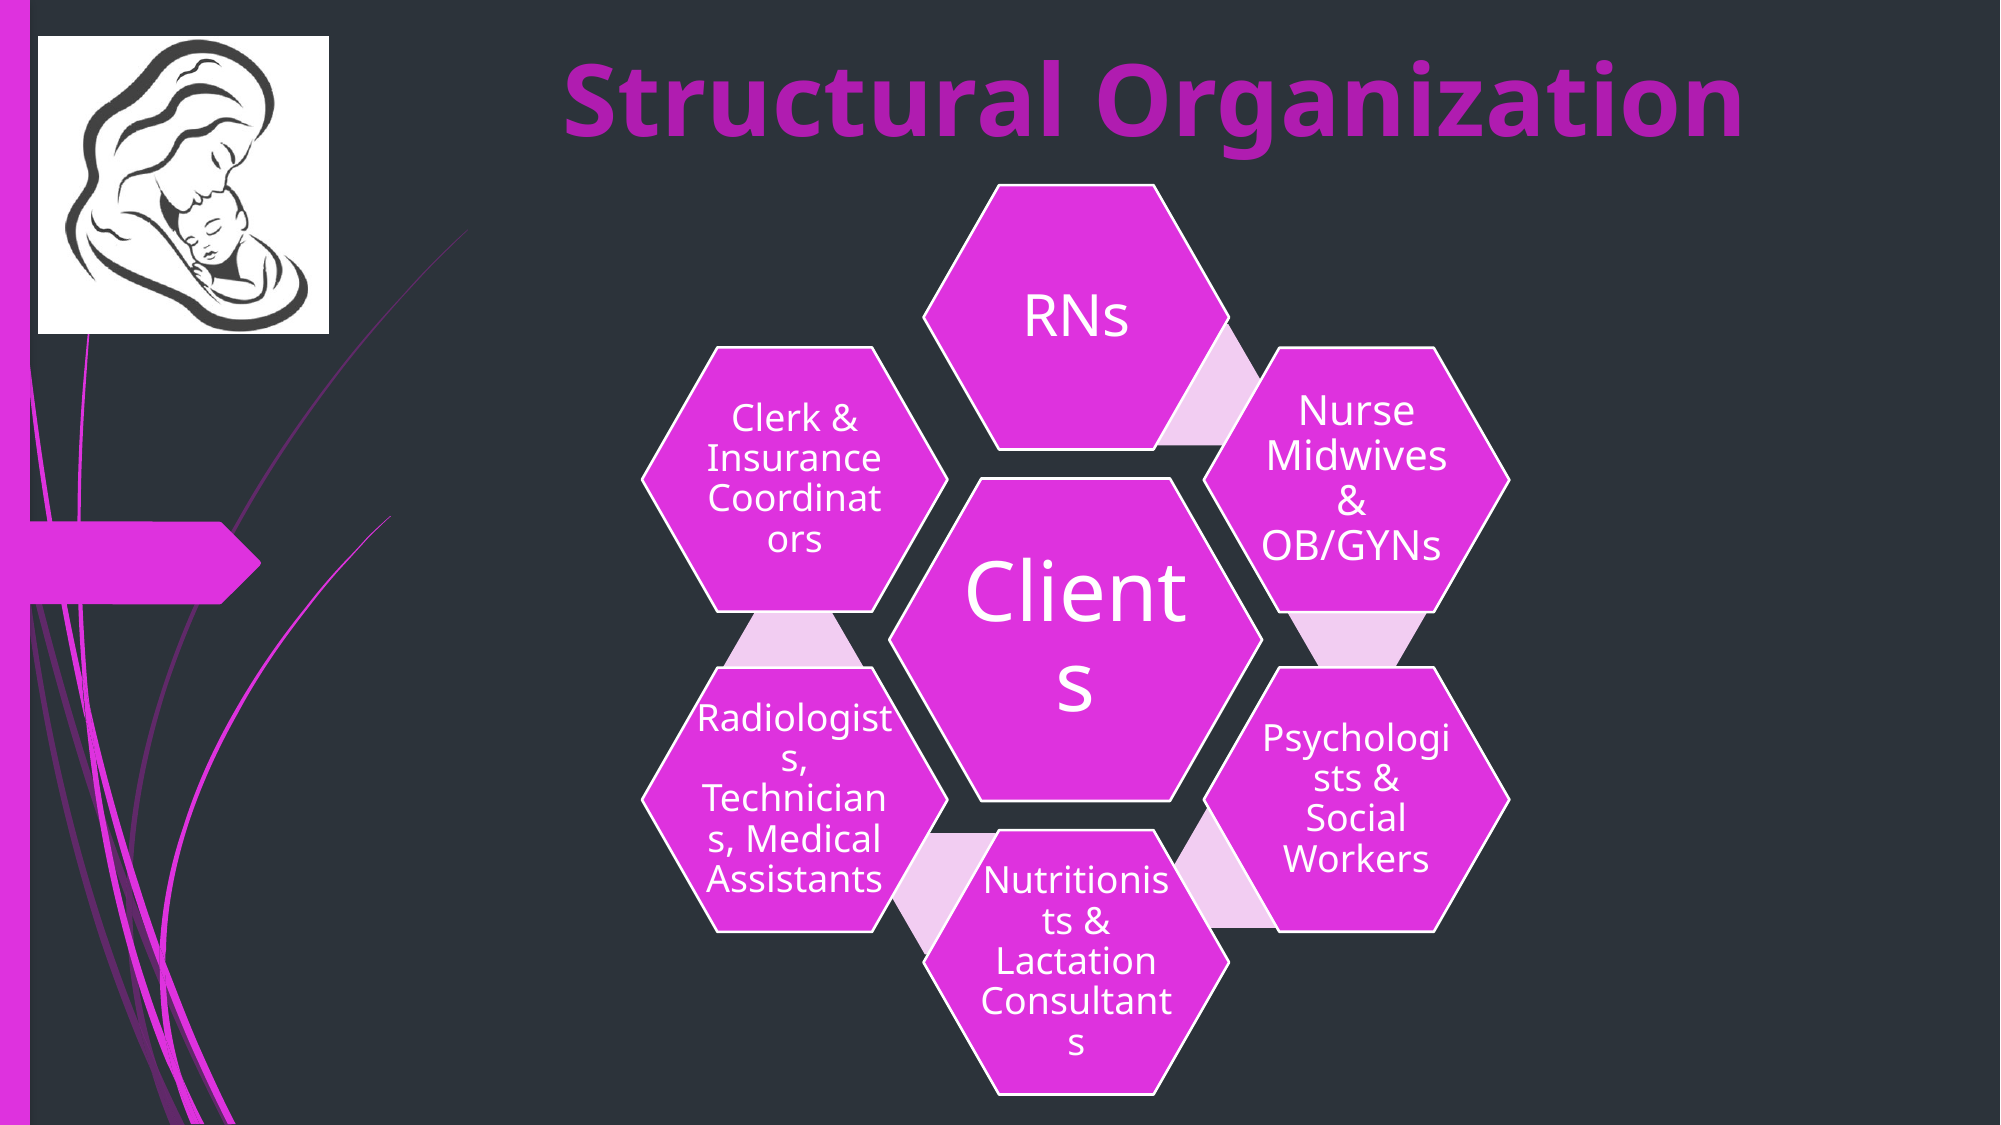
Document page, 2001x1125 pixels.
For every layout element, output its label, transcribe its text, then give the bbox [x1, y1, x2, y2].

title Structural Organization [424, 24, 1888, 164]
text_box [206, 184, 1945, 1095]
picture [38, 36, 329, 335]
